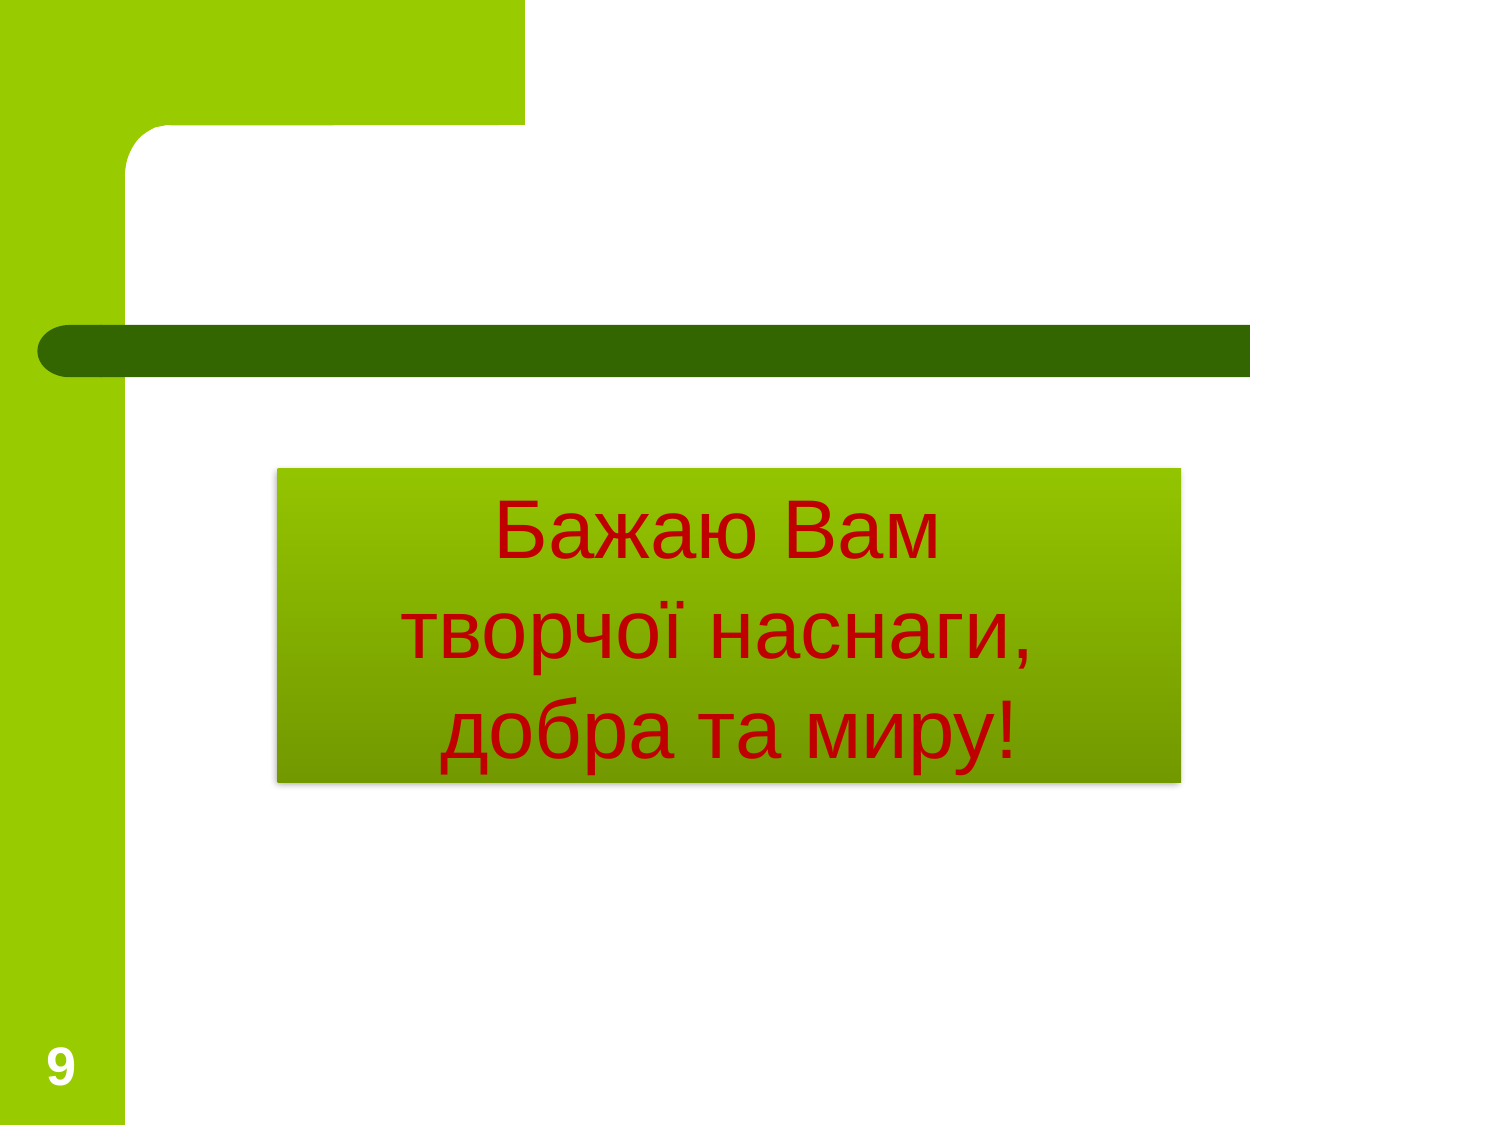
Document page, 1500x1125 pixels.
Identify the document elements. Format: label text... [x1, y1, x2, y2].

slide_number 9 [13, 1023, 111, 1105]
text_box Бажаю Вам творчої наснаги, добра та миру! [277, 468, 1182, 783]
